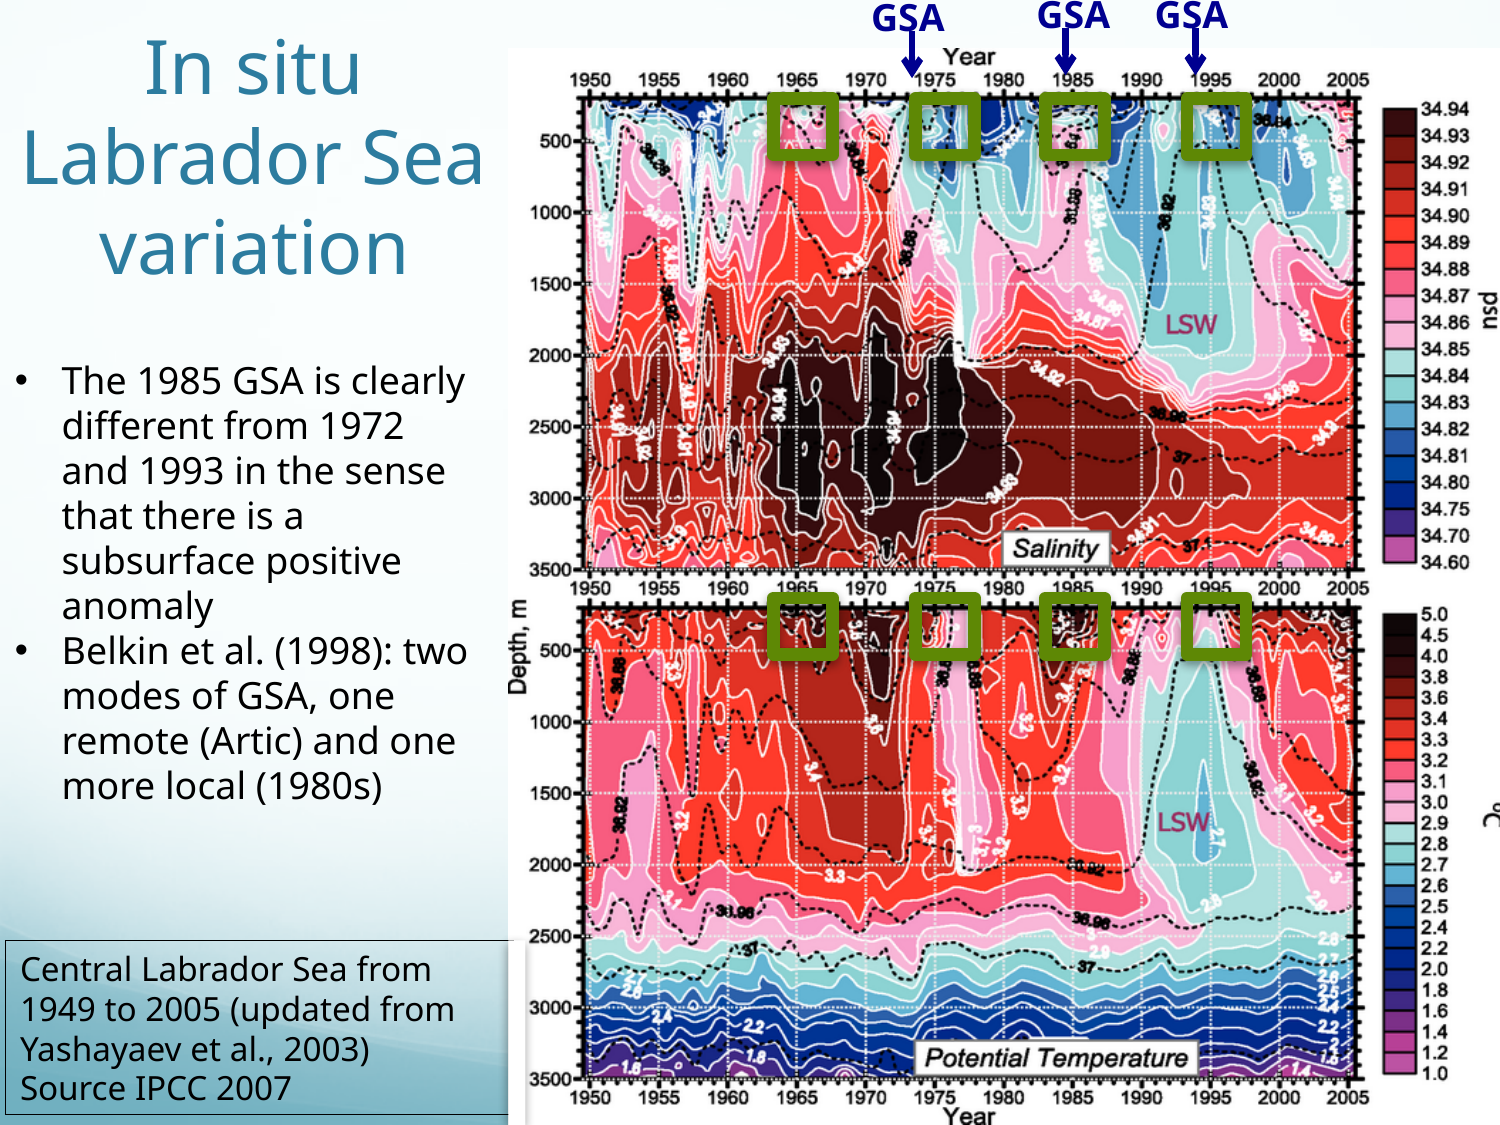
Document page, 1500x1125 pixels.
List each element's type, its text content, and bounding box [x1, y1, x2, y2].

title In situ Labrador Sea variation [0, 13, 509, 297]
text_box Central Labrador Sea from 1949 to 2005 (updated from Yashayaev et al., 2003) Source IPCC 2007 [5, 940, 499, 1115]
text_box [1139, 0, 1259, 76]
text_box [1021, 0, 1132, 76]
text_box The 1985 GSA is clearly different from 1972 and 1993 in the sense that there is a subsurface positive anomaly Belkin et al. (1998): two modes of GSA, one remote (Artic) and one more local (1980s) [0, 349, 485, 815]
picture [507, 48, 1500, 1125]
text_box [855, 0, 975, 79]
